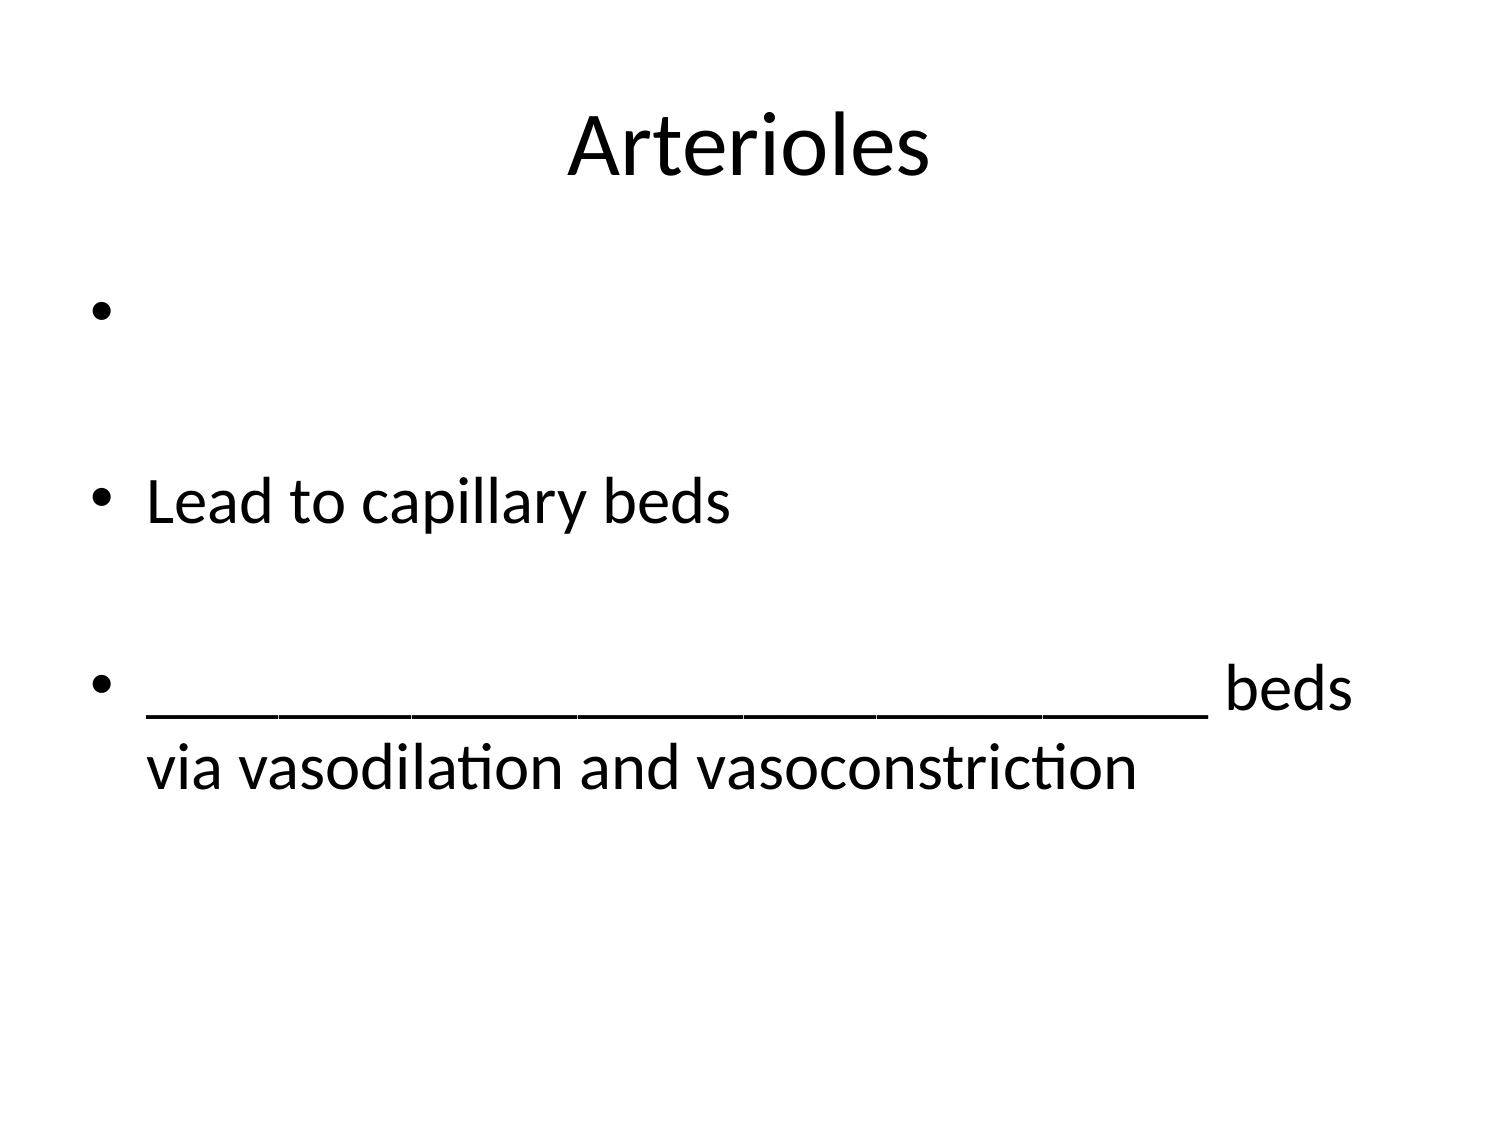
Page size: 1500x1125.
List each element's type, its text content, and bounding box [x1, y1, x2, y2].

list Lead to capillary beds ________________________________ beds via vasodilation and vasoconstriction [75, 262, 1425, 1005]
title Arterioles [75, 45, 1425, 233]
